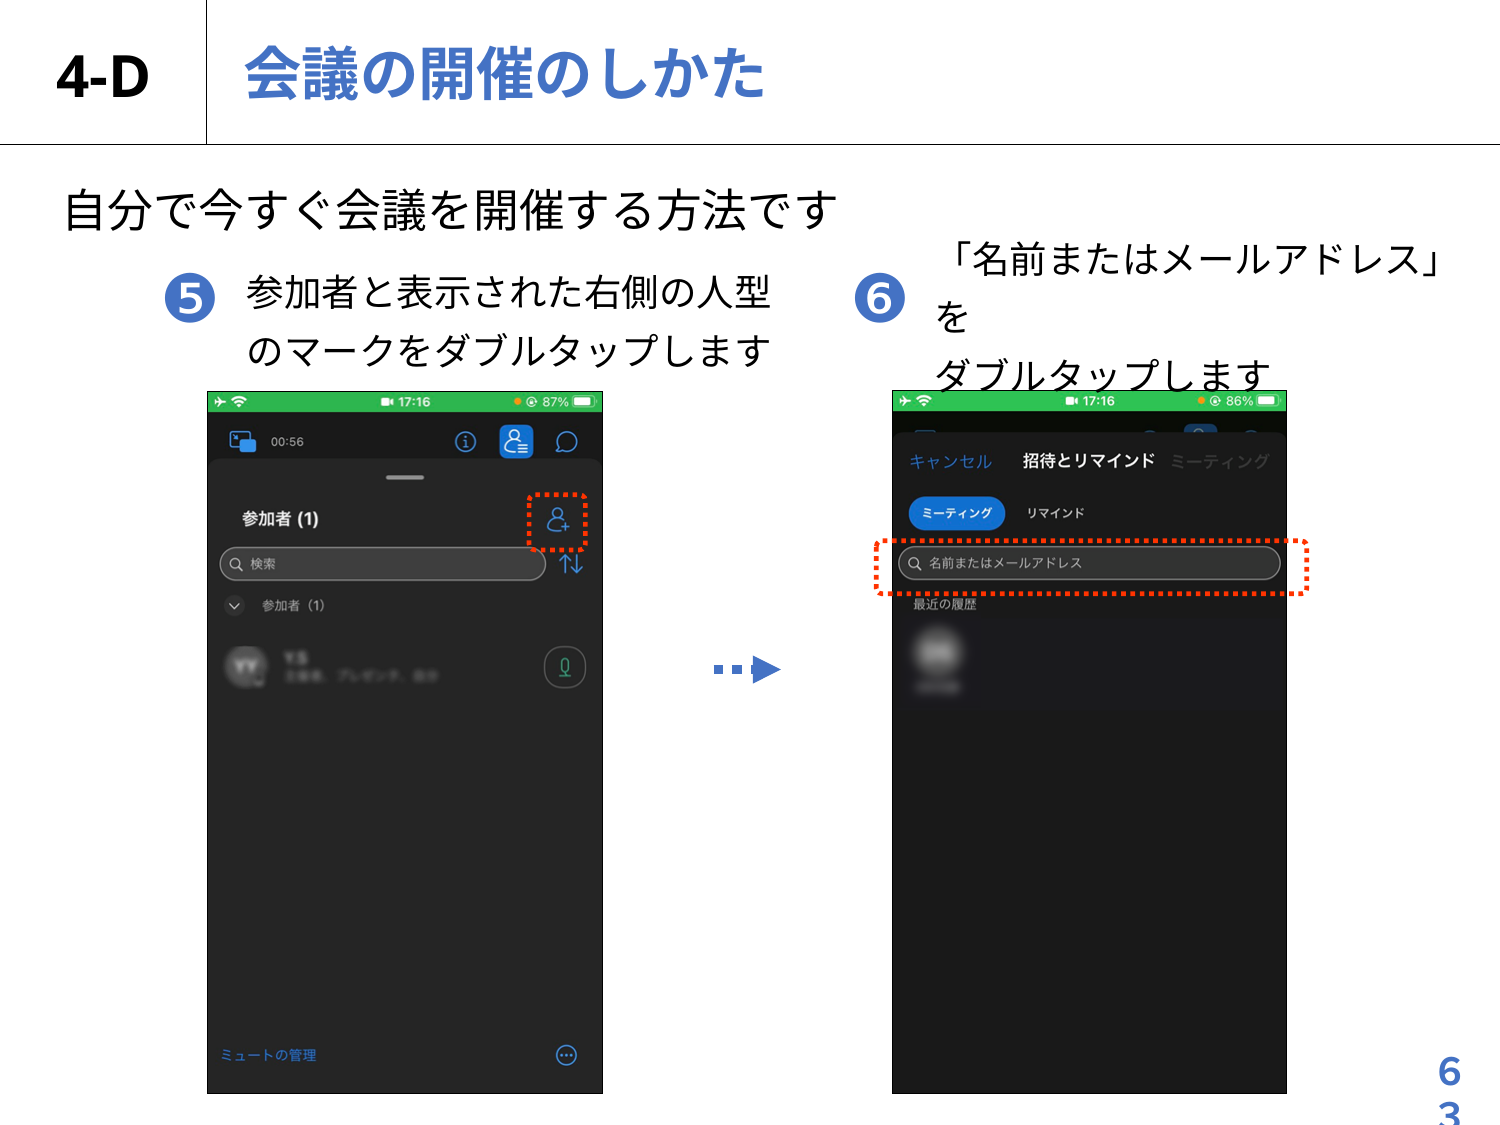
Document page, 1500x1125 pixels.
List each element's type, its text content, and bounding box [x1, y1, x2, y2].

text_box 参加者と表示された右側の人型のマークをダブルタップします [231, 274, 799, 381]
picture [207, 391, 603, 1094]
text_box [1288, 539, 1308, 595]
text_box ❻ [835, 274, 919, 343]
text_box 自分で今すぐ会議を開催する方法です [46, 180, 1422, 274]
text_box 4-D [0, 0, 207, 148]
text_box ６３ [1399, 1063, 1500, 1123]
picture [891, 390, 1288, 1094]
text_box 「名前またはメールアドレス」を ダブルタップします [919, 215, 1500, 406]
title 会議の開催のしかた [228, 36, 1472, 116]
text_box [875, 539, 891, 595]
text_box ❺ [145, 274, 223, 343]
